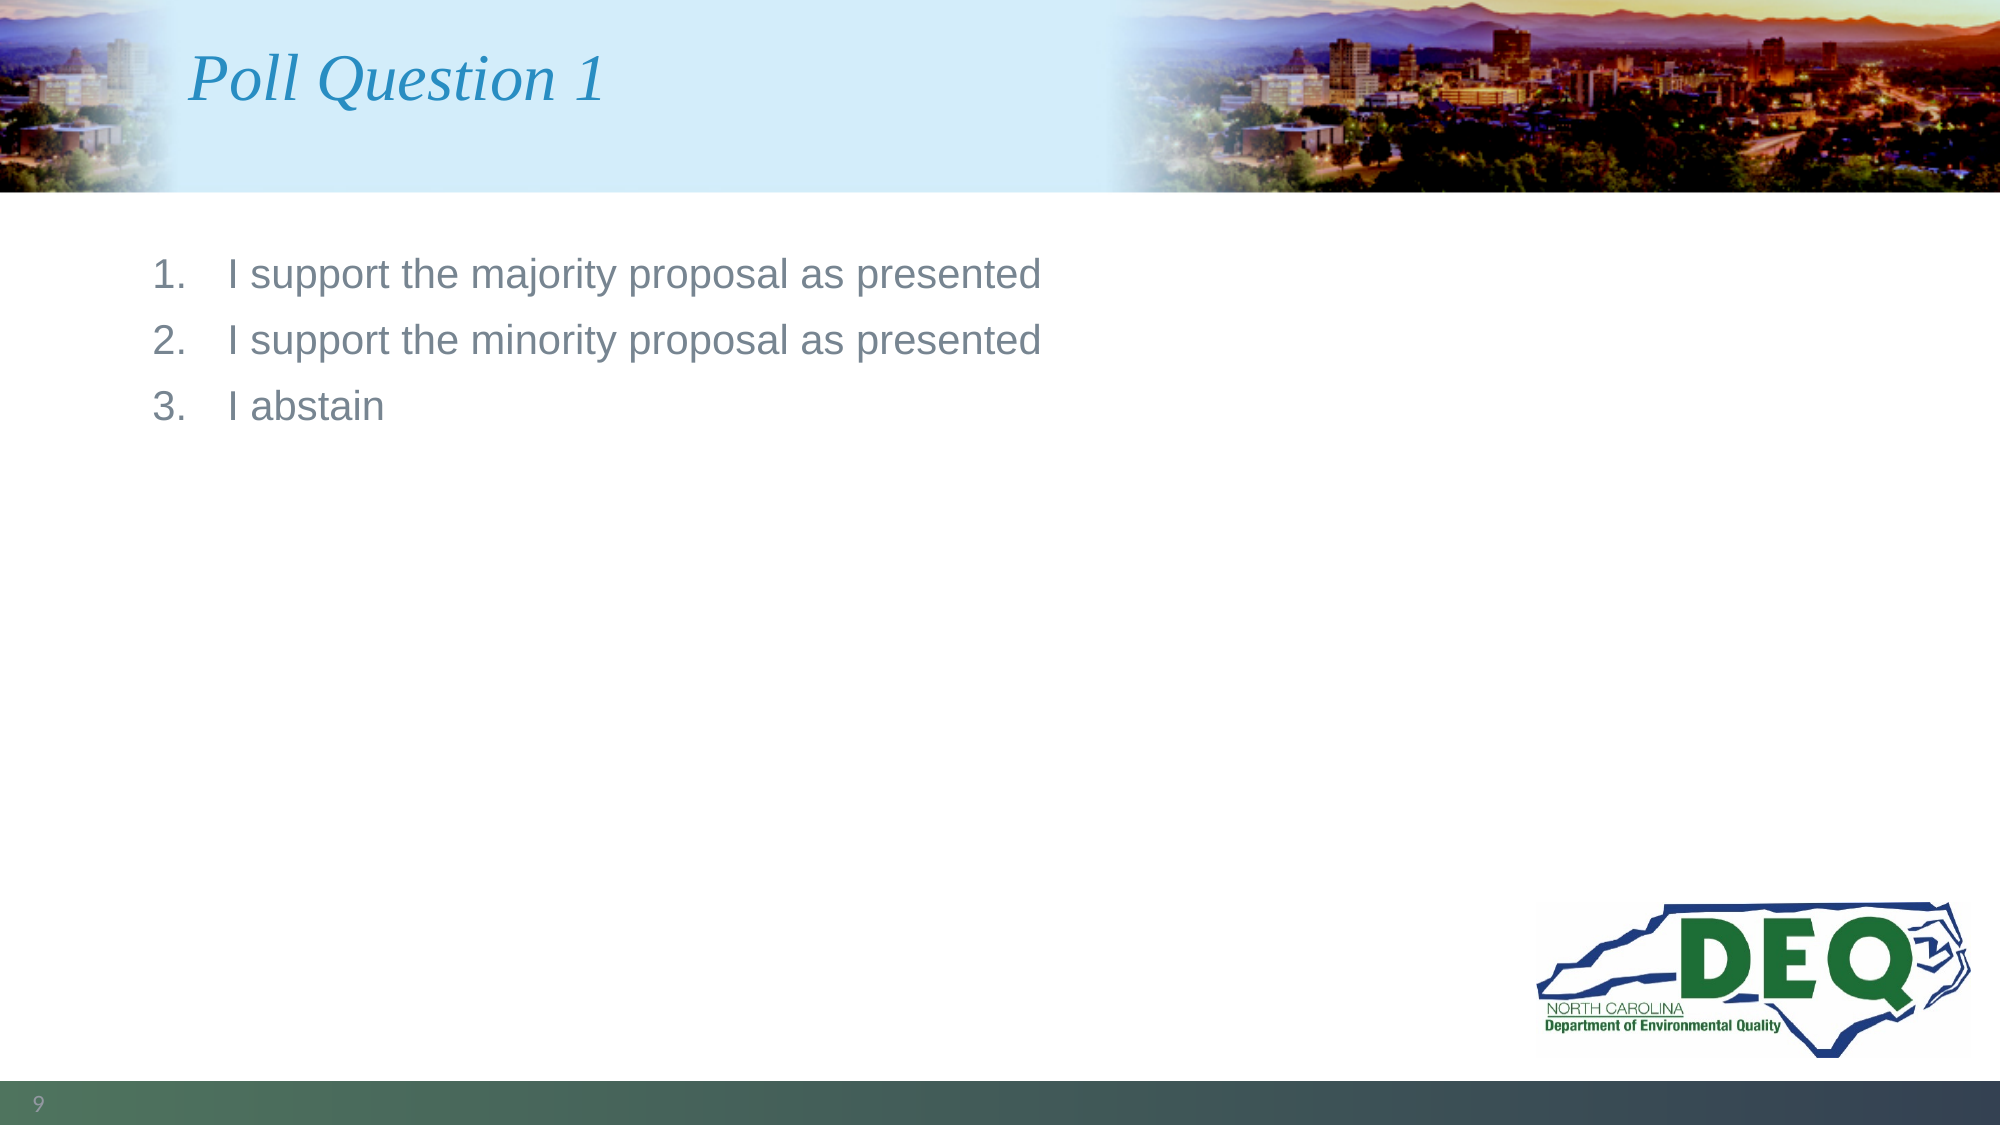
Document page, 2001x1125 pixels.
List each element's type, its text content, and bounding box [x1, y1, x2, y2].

picture [1536, 902, 1971, 1058]
title Poll Question 1 [173, 33, 1163, 126]
slide_number 9 [17, 1091, 468, 1114]
list I support the majority proposal as presented I support the minority proposal as presented I abstain [137, 244, 1863, 1025]
picture [0, 0, 2000, 219]
